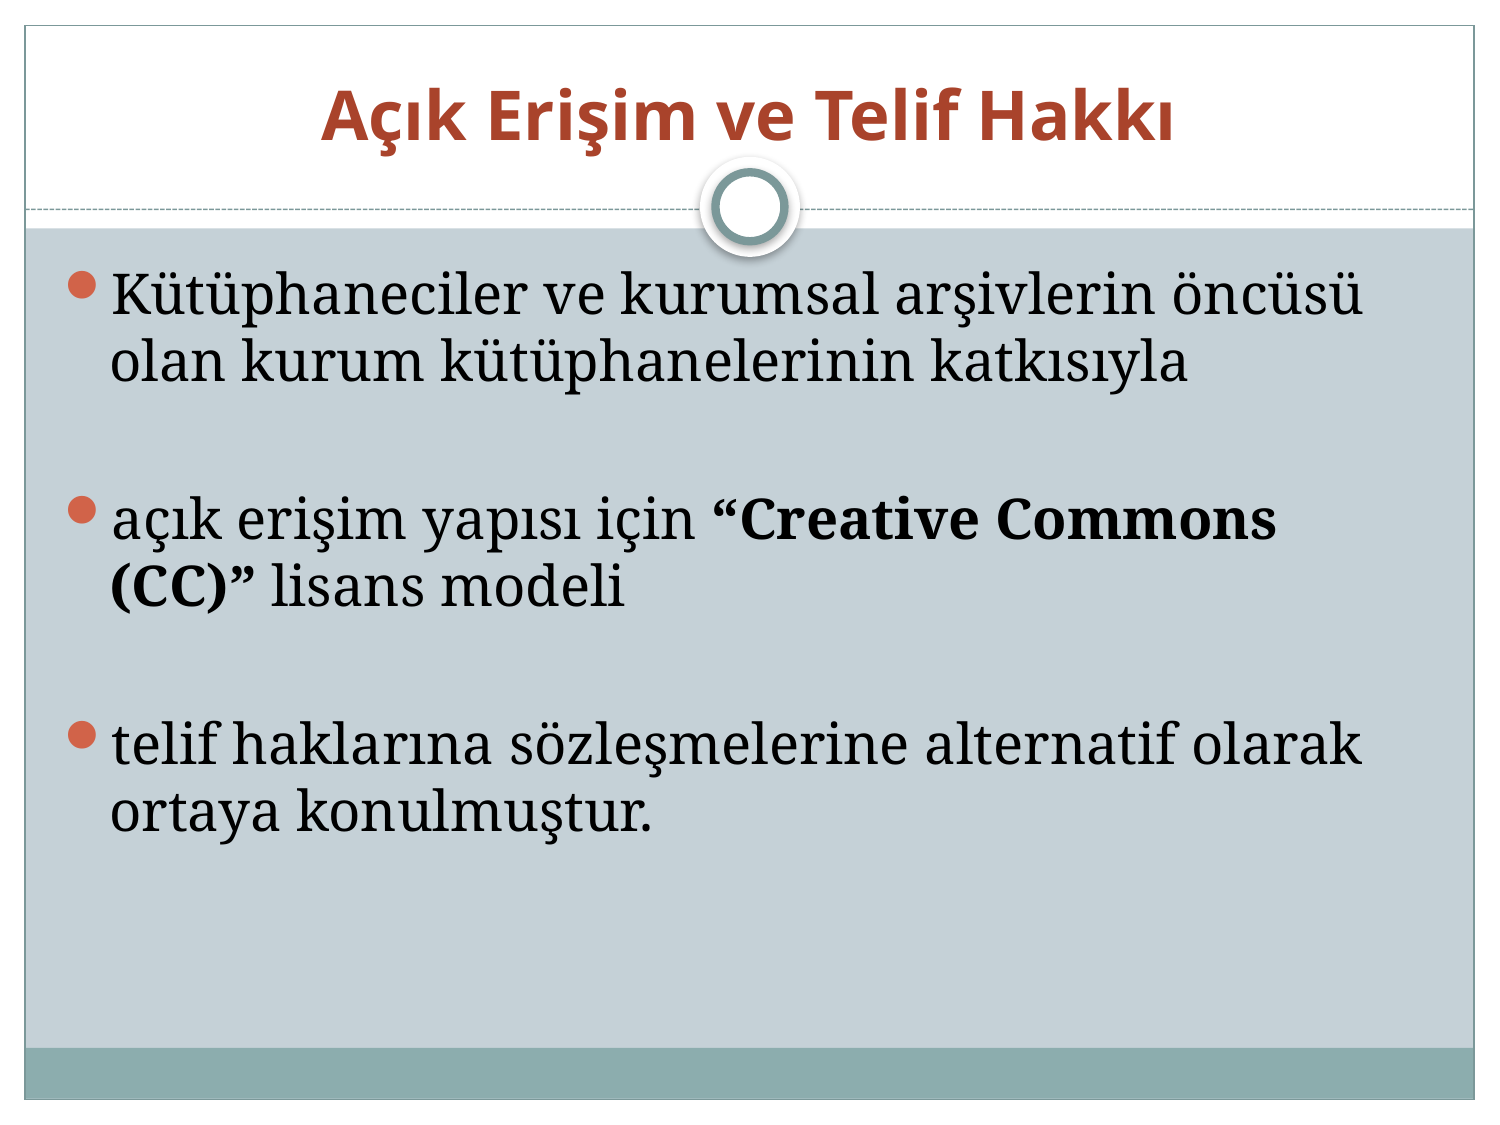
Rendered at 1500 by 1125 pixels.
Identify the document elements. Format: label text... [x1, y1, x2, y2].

title Açık Erişim ve Telif Hakkı [49, 37, 1450, 162]
list Kütüphaneciler ve kurumsal arşivlerin öncüsü olan kurum kütüphanelerinin katkısıyla açık erişim yapısı için “Creative Commons (CC)” lisans modeli telif haklarına sözleşmelerine alternatif olarak ortaya konulmuştur. [49, 250, 1445, 1001]
